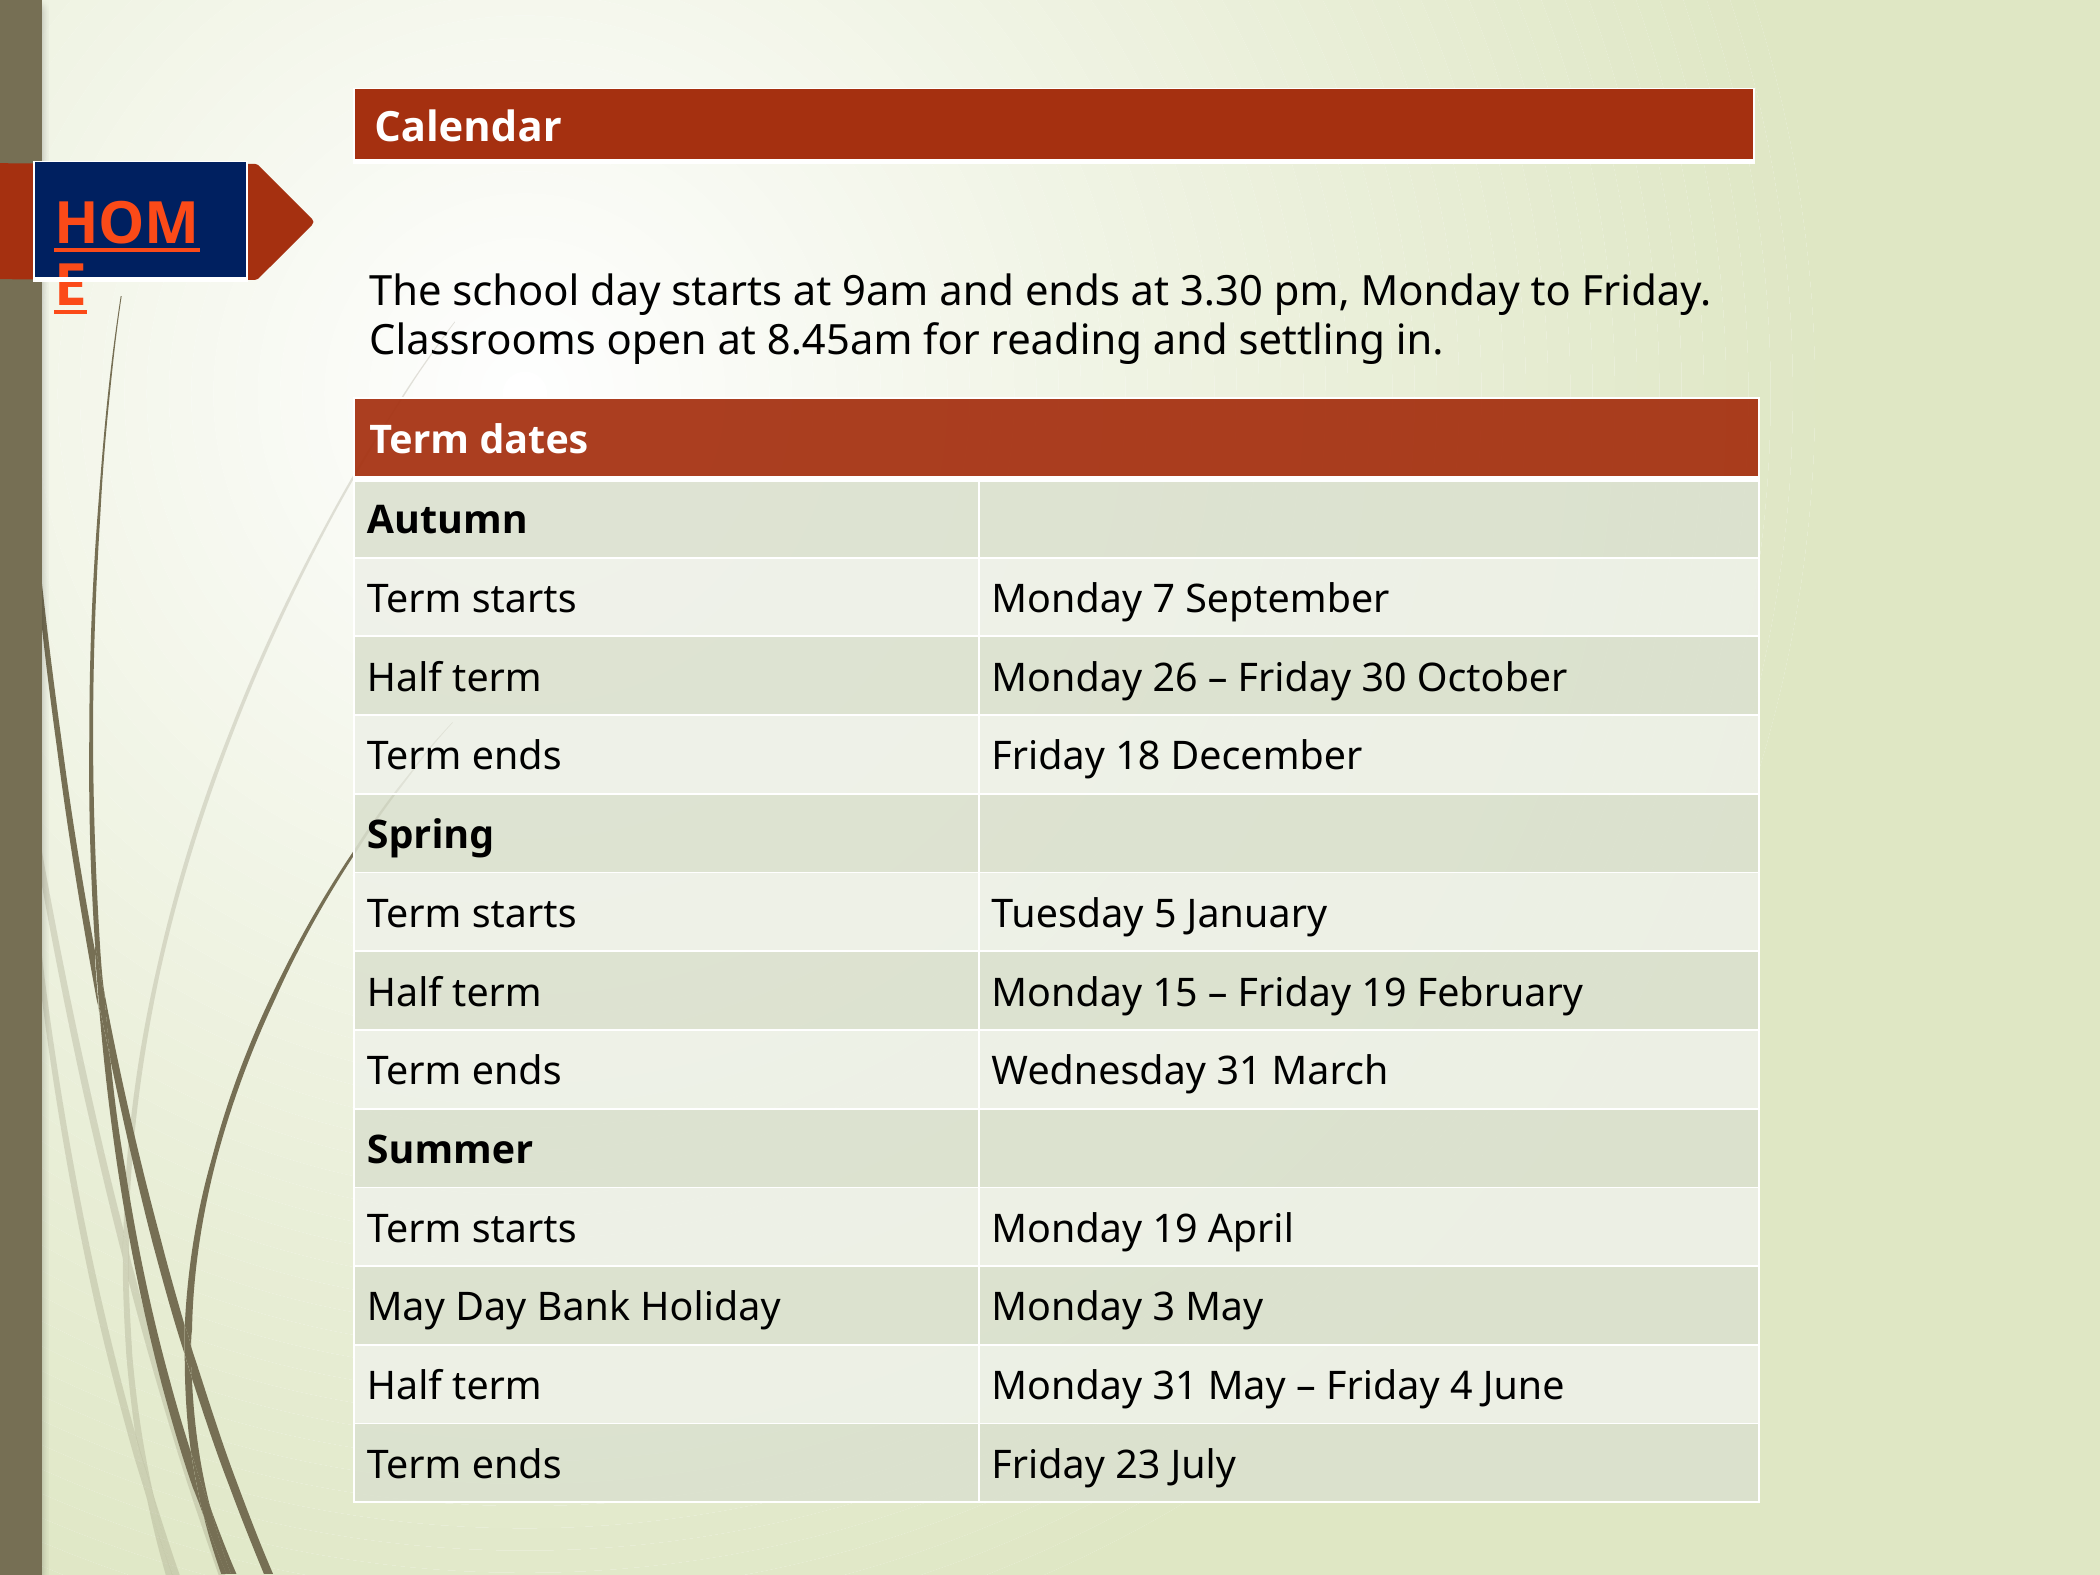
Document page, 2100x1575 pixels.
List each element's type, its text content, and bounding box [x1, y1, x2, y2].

table_header Calendar [355, 89, 1753, 159]
table_cell Tuesday 5 January [980, 873, 1758, 950]
table_cell May Day Bank Holiday [355, 1267, 978, 1344]
table_cell Term ends [355, 1031, 978, 1108]
table_cell [980, 795, 1758, 872]
table_header Term dates [355, 399, 1758, 476]
table_cell [980, 1110, 1758, 1187]
table_cell Summer [355, 1110, 978, 1187]
table_cell Friday 18 December [980, 716, 1758, 793]
table_cell Term ends [355, 1424, 978, 1501]
table_cell Term starts [355, 873, 978, 950]
table_cell Monday 15 – Friday 19 February [980, 952, 1758, 1029]
table_cell Monday 7 September [980, 559, 1758, 635]
text_box The school day starts at 9am and ends at 3.30 pm, Monday to Friday. Classrooms open at 8.45am for reading and settling in. [354, 255, 1843, 371]
table_header HOME [35, 162, 246, 277]
table_cell Wednesday 31 March [980, 1031, 1758, 1108]
table_cell Monday 31 May – Friday 4 June [980, 1346, 1758, 1423]
table_cell Monday 19 April [980, 1188, 1758, 1265]
table_cell Term starts [355, 559, 978, 635]
table_cell Half term [355, 637, 978, 714]
table_cell Term ends [355, 716, 978, 793]
table_cell Spring [355, 795, 978, 872]
table_cell Half term [355, 952, 978, 1029]
table_cell Monday 3 May [980, 1267, 1758, 1344]
table_cell [980, 482, 1758, 557]
table_cell Autumn [355, 482, 978, 557]
table_cell Half term [355, 1346, 978, 1423]
table_cell Friday 23 July [980, 1424, 1758, 1501]
table_cell Term starts [355, 1188, 978, 1265]
table_cell Monday 26 – Friday 30 October [980, 637, 1758, 714]
